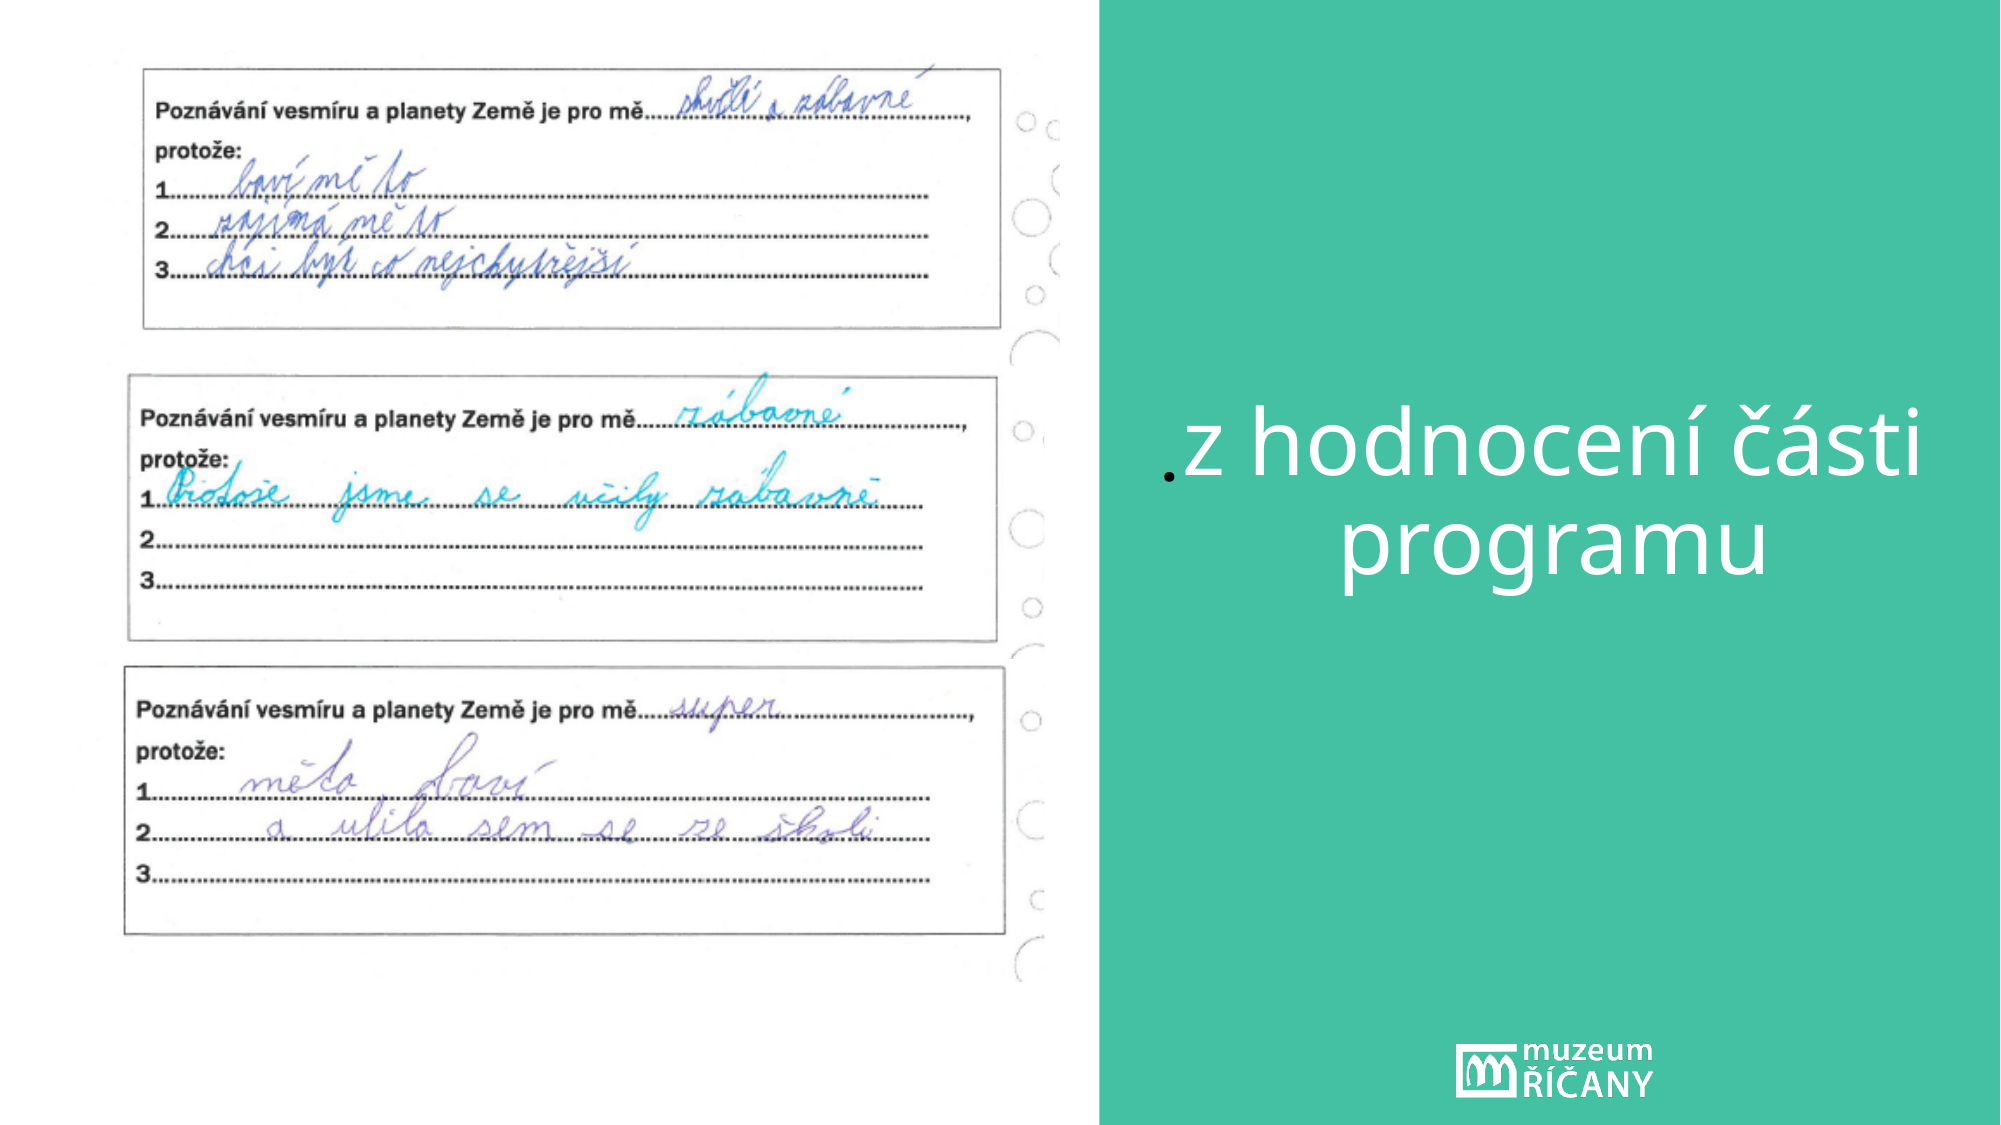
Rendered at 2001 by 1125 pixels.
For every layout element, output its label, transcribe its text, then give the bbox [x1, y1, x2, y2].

subtitle . [1146, 332, 1962, 987]
picture [71, 48, 1060, 982]
picture [1450, 1035, 1658, 1125]
